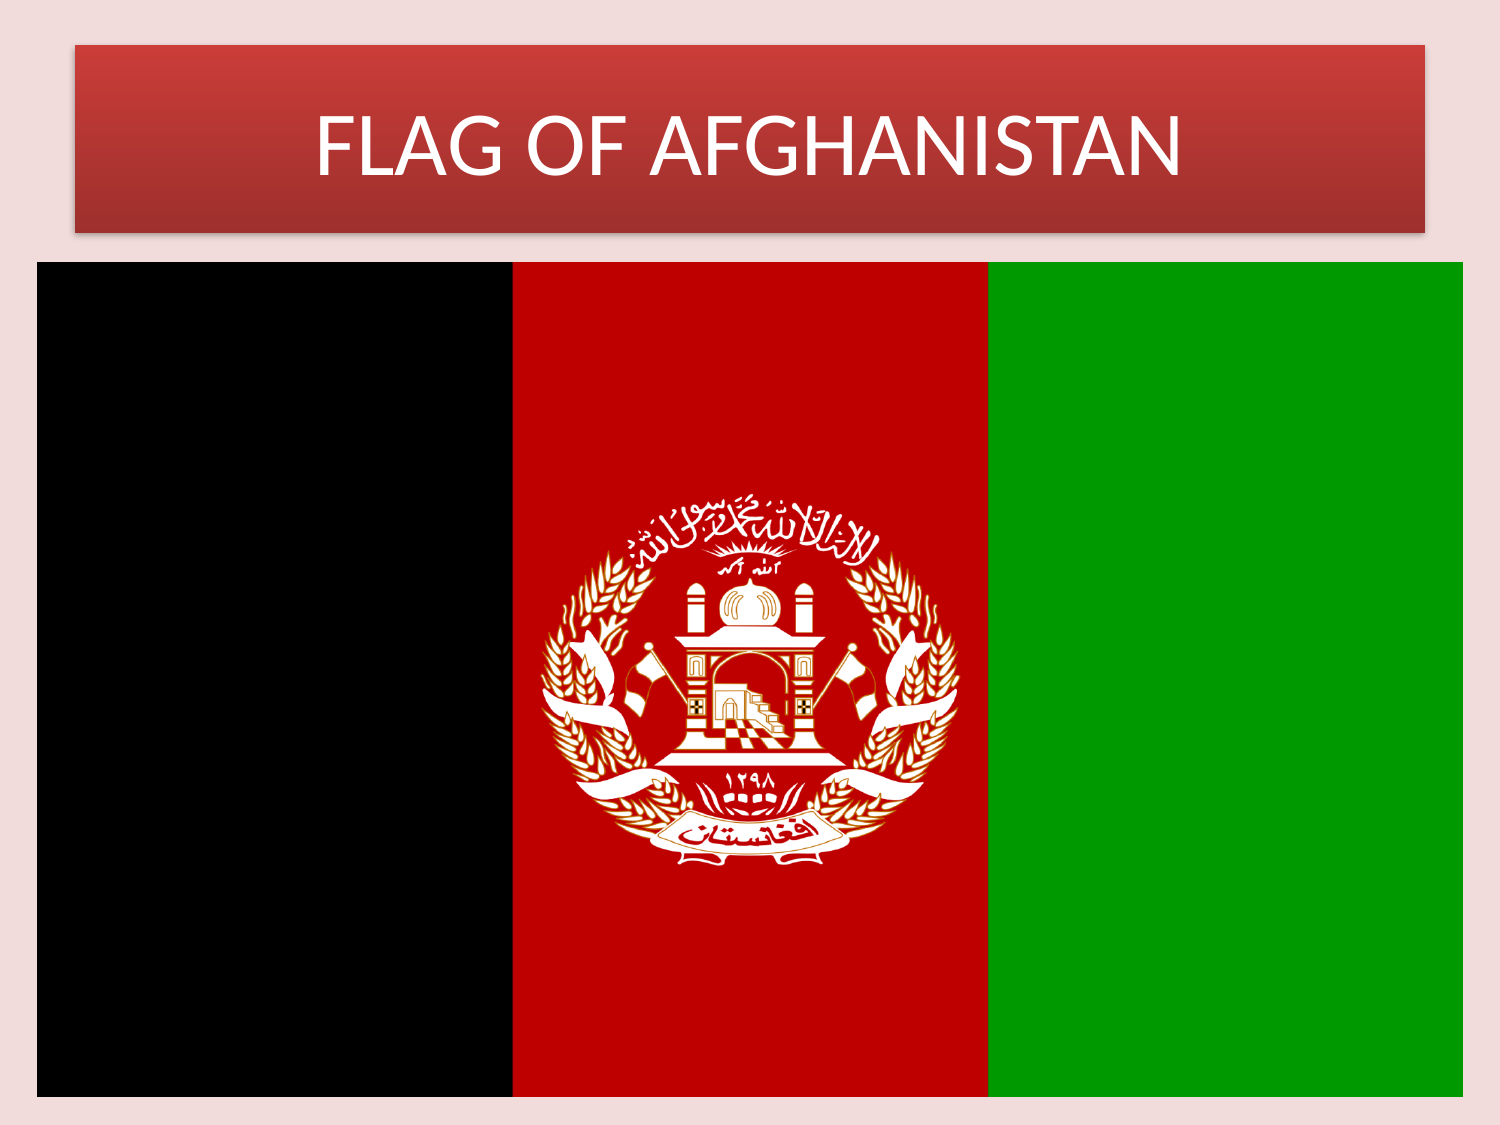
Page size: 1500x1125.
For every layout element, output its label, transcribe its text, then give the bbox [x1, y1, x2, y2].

picture [37, 262, 1463, 1097]
title FLAG OF AFGHANISTAN [75, 45, 1425, 233]
